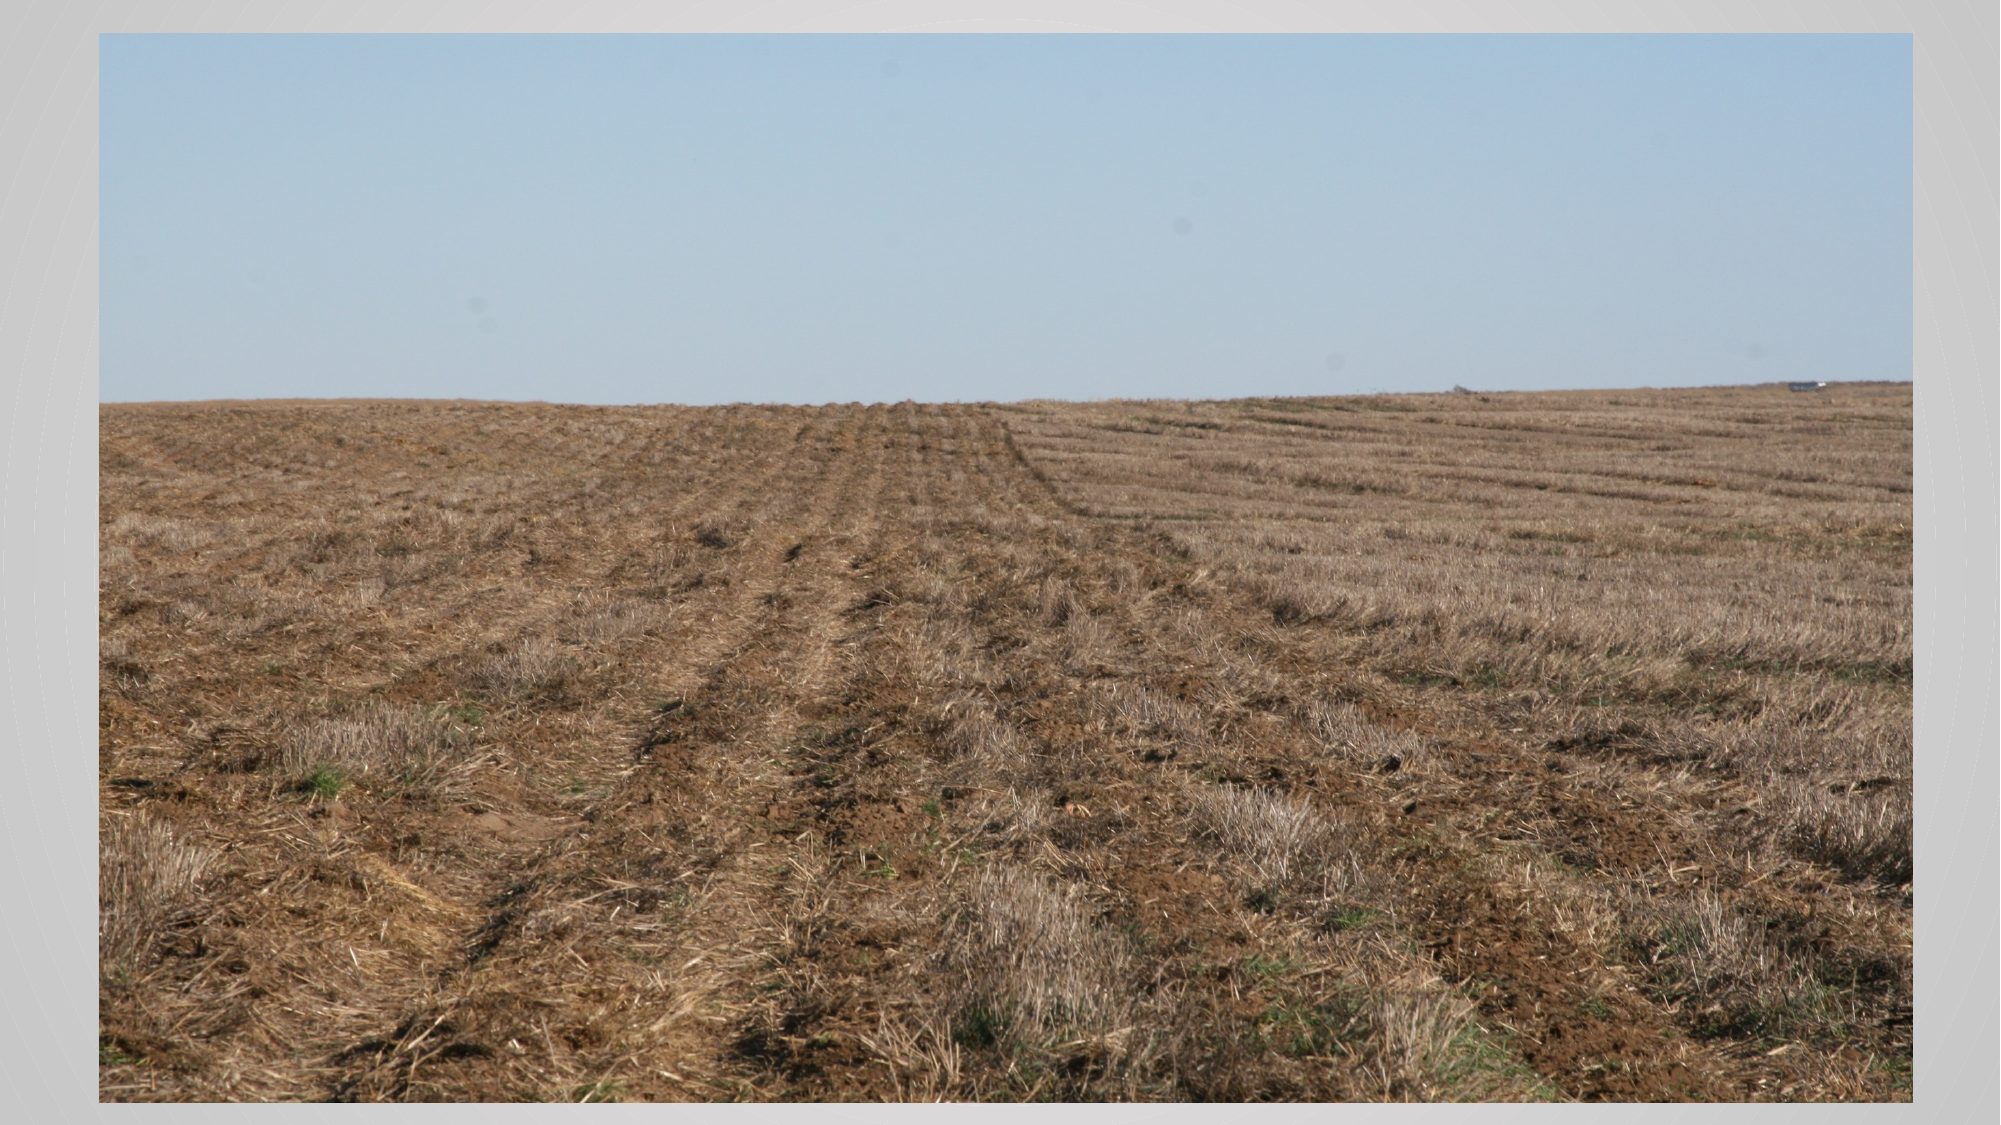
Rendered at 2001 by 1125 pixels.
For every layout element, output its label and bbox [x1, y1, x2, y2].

list [99, 33, 1913, 1103]
